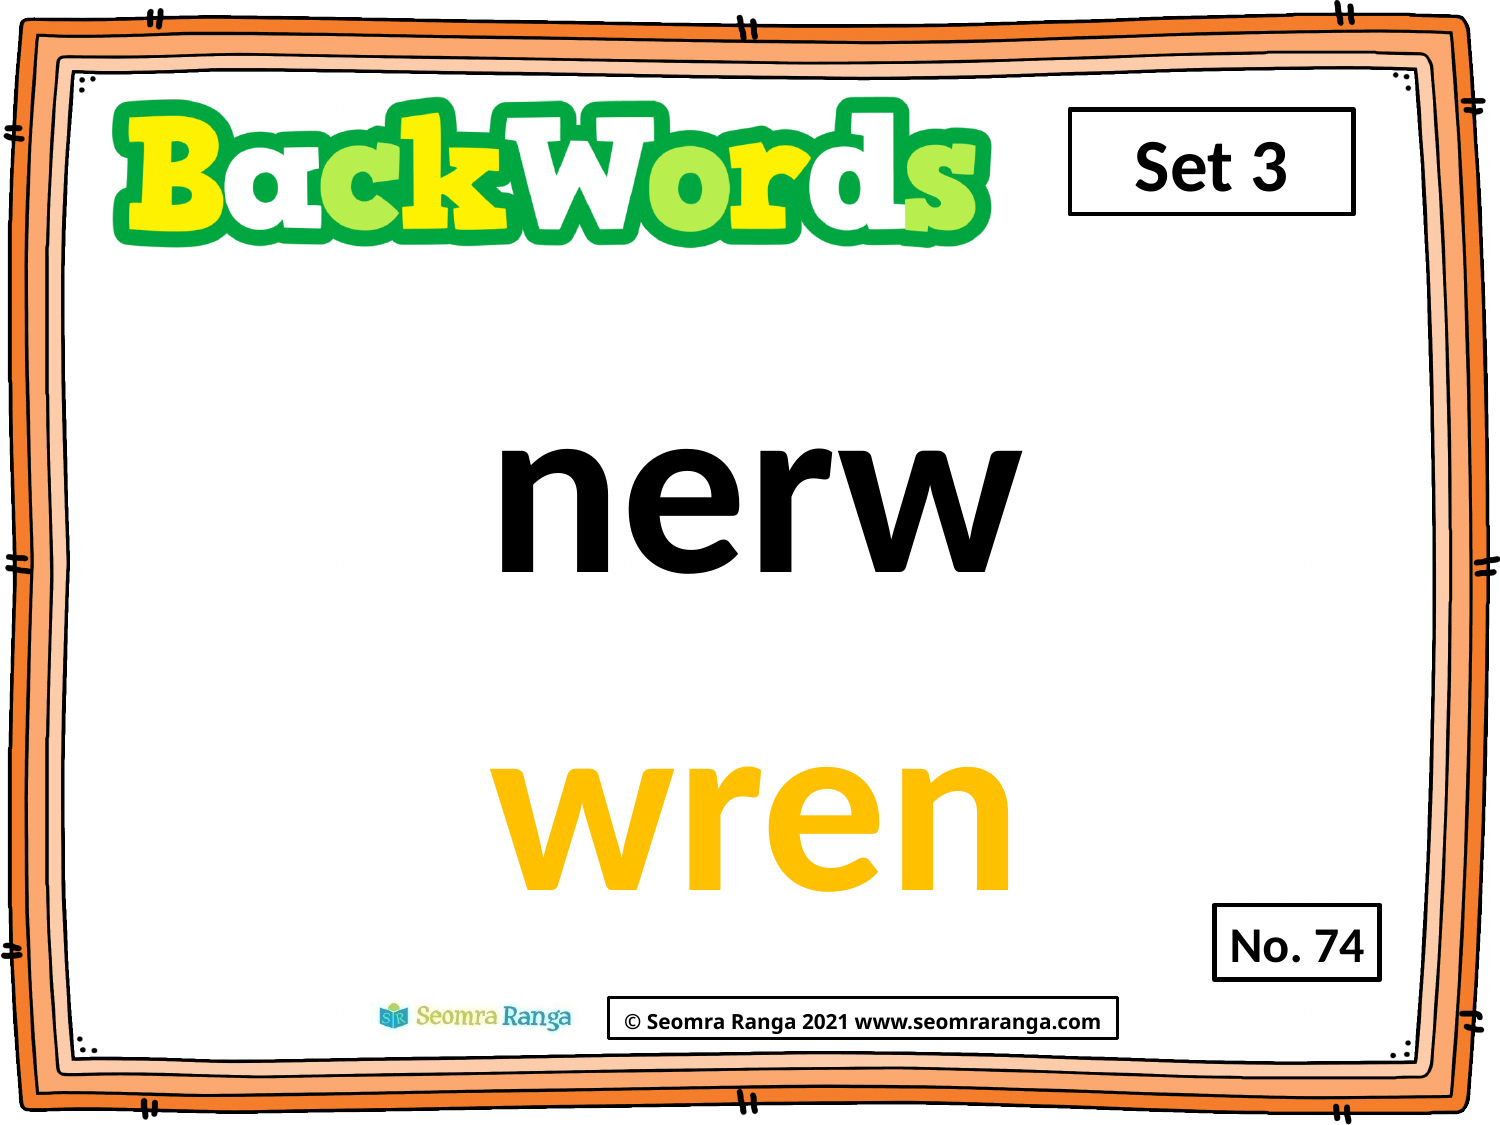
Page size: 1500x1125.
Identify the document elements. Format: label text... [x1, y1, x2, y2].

picture [0, 0, 1500, 1125]
text_box nerw [463, 315, 1049, 630]
text_box © Seomra Ranga 2021 www.seomraranga.com [608, 997, 1118, 1039]
text_box No. 74 [1214, 905, 1380, 980]
text_box wren [472, 633, 1040, 948]
text_box Set 3 [1069, 109, 1354, 215]
